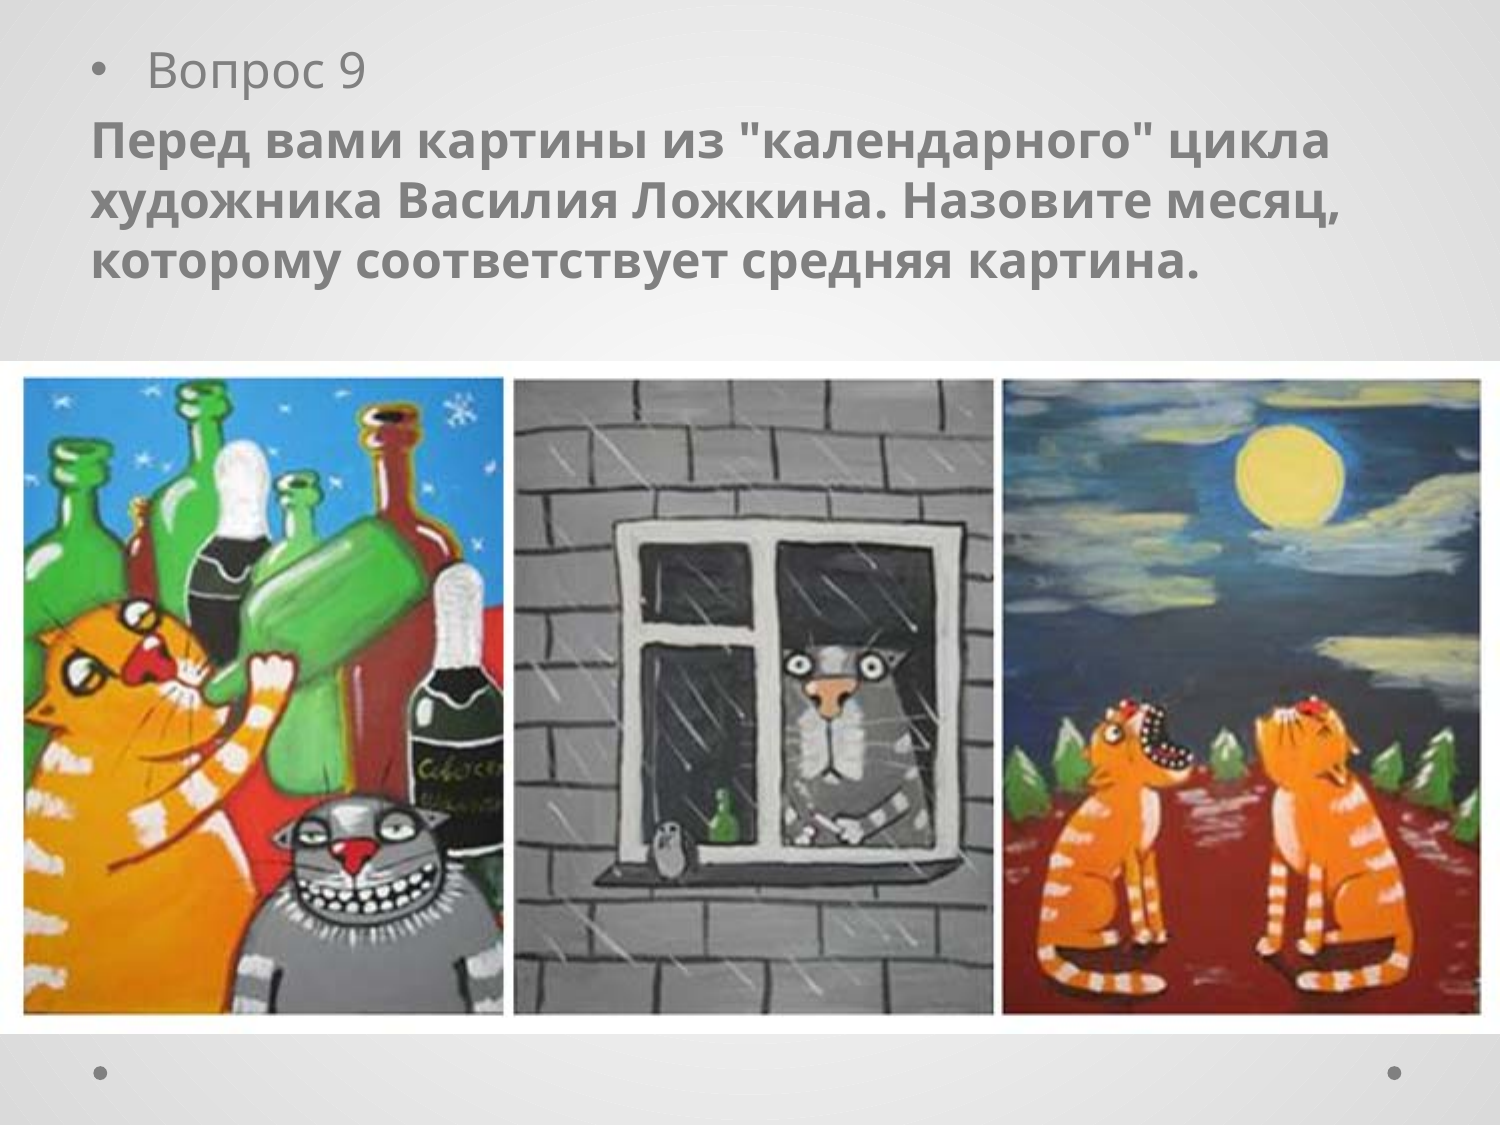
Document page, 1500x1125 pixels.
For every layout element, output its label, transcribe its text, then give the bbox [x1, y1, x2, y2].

list Вопрос 9 Перед вами картины из "календарного" цикла художника Василия Ложкина. Назовите месяц, которому соответствует средняя картина. [75, 30, 1425, 360]
picture [0, 361, 1500, 1034]
